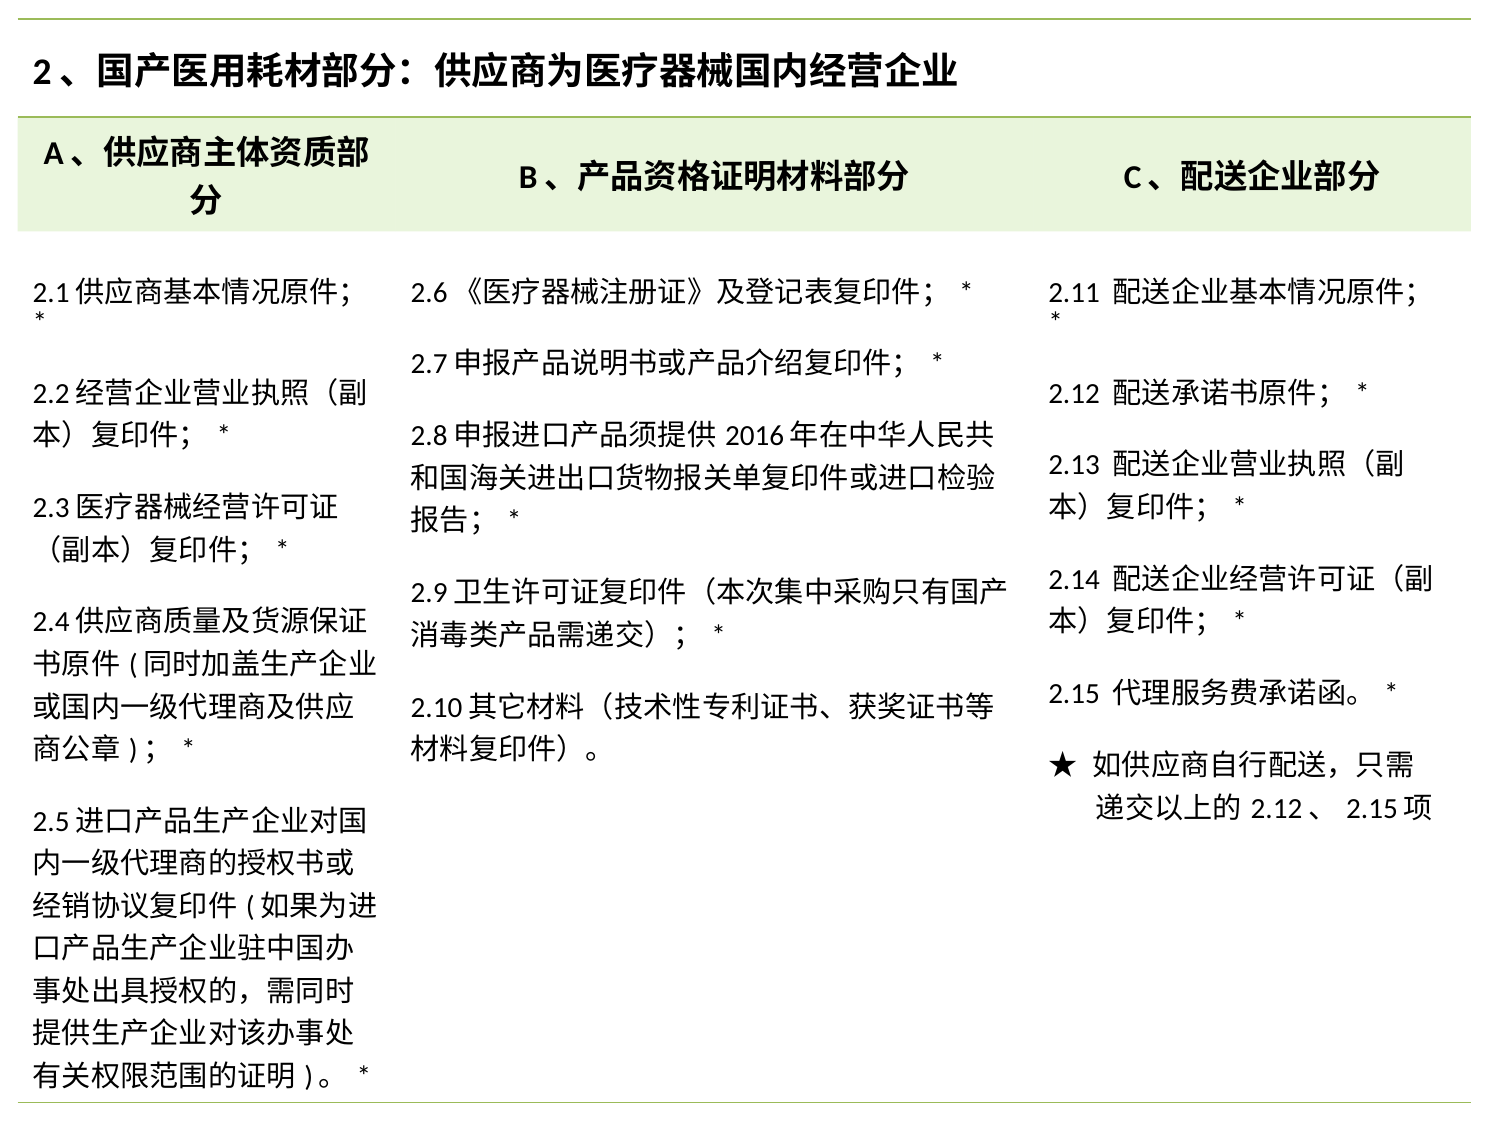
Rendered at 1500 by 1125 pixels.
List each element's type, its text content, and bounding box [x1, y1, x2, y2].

table_cell 2.11 配送企业基本情况原件；* 2.12 配送承诺书原件；* 2.13 配送企业营业执照（副本）复印件；* 2.14 配送企业经营许可证（副本）复印件；* 2.15 代理服务费承诺函。* ★ 如供应商自行配送，只需 递交以上的2.12、2.15项 [1033, 231, 1471, 1102]
table_cell 2.1供应商基本情况原件；* 2.2经营企业营业执照（副本）复印件；* 2.3医疗器械经营许可证（副本）复印件；* 2.4供应商质量及货源保证书原件(同时加盖生产企业或国内一级代理商及供应商公章)；* 2.5进口产品生产企业对国内一级代理商的授权书或经销协议复印件(如果为进口产品生产企业驻中国办事处出具授权的，需同时提供生产企业对该办事处有关权限范围的证明)。* [18, 231, 396, 1102]
table_header 2、国产医用耗材部分：供应商为医疗器械国内经营企业 [18, 20, 1471, 116]
table_cell 2.6《医疗器械注册证》及登记表复印件；* 2.7申报产品说明书或产品介绍复印件；* 2.8申报进口产品须提供2016年在中华人民共和国海关进出口货物报关单复印件或进口检验报告；* 2.9卫生许可证复印件（本次集中采购只有国产消毒类产品需递交）；* 2.10其它材料（技术性专利证书、获奖证书等材料复印件）。 [396, 231, 1033, 1102]
table_cell C、配送企业部分 [1033, 118, 1471, 231]
table_cell A、供应商主体资质部分 [18, 118, 396, 231]
table_cell B、产品资格证明材料部分 [396, 118, 1033, 231]
